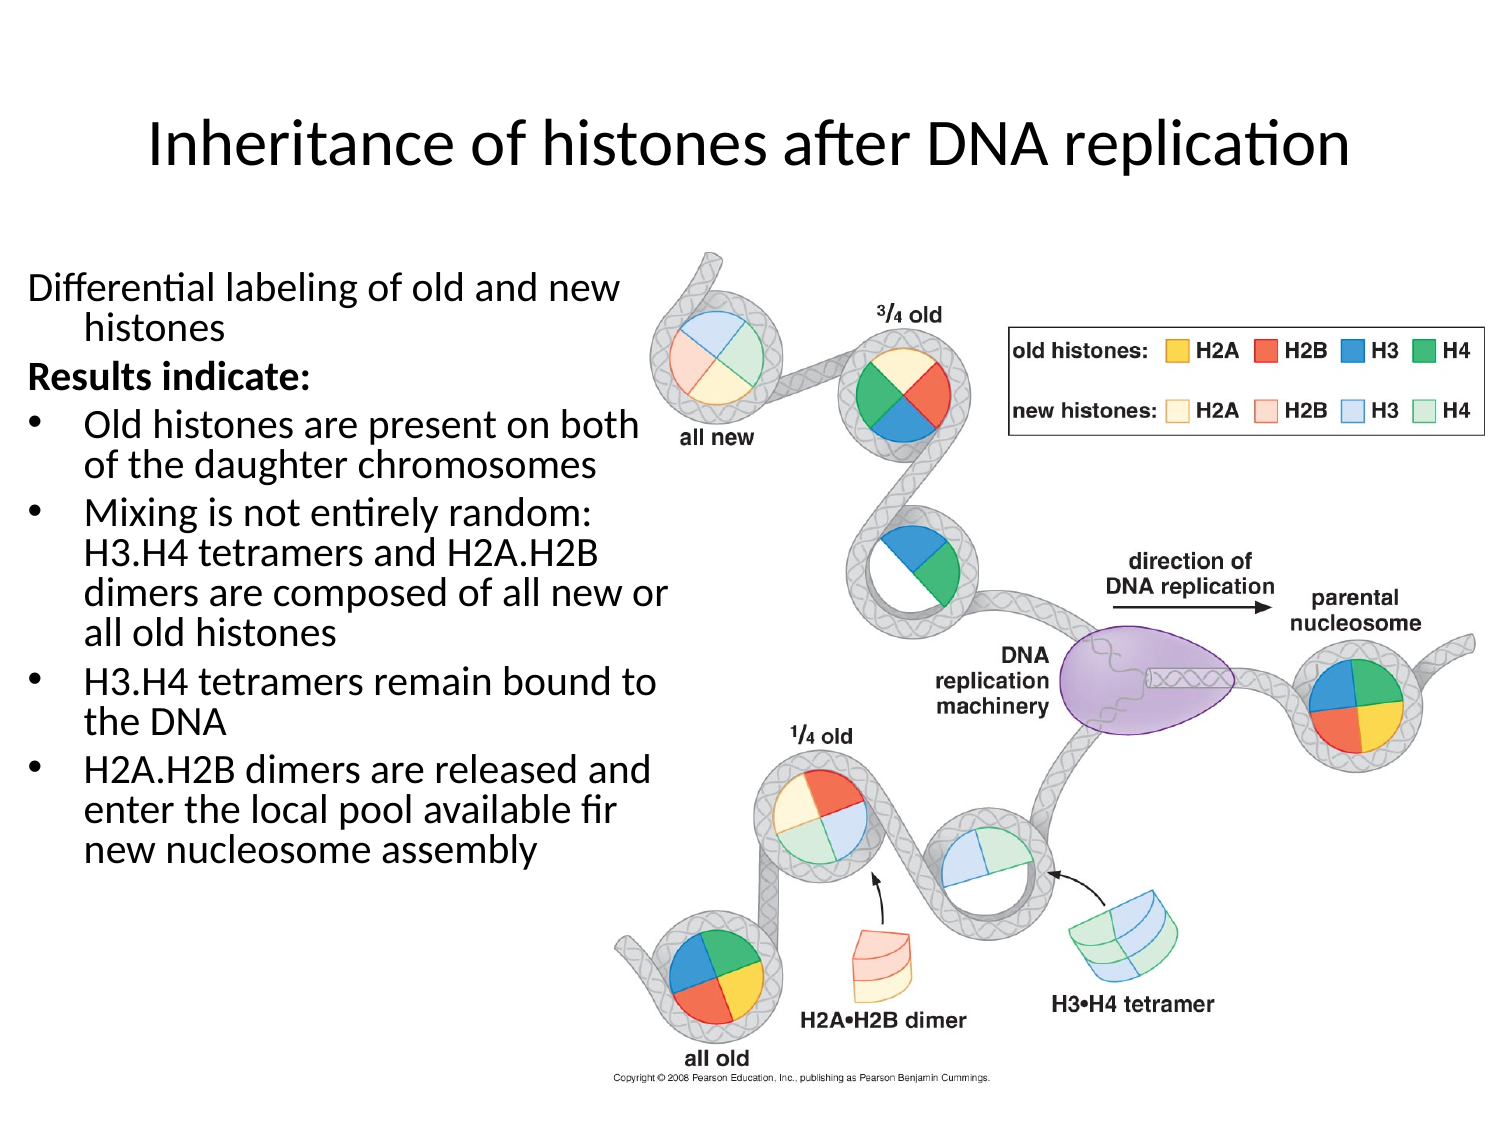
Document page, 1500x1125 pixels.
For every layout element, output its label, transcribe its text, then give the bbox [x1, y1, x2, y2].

list Differential labeling of old and new histones Results indicate: Old histones are present on both of the daughter chromosomes Mixing is not entirely random: H3.H4 tetramers and H2A.H2B dimers are composed of all new or all old histones H3.H4 tetramers remain bound to the DNA H2A.H2B dimers are released and enter the local pool available fir new nucleosome assembly [12, 262, 605, 1005]
picture [610, 249, 1488, 1090]
title Inheritance of histones after DNA replication [75, 45, 1425, 233]
